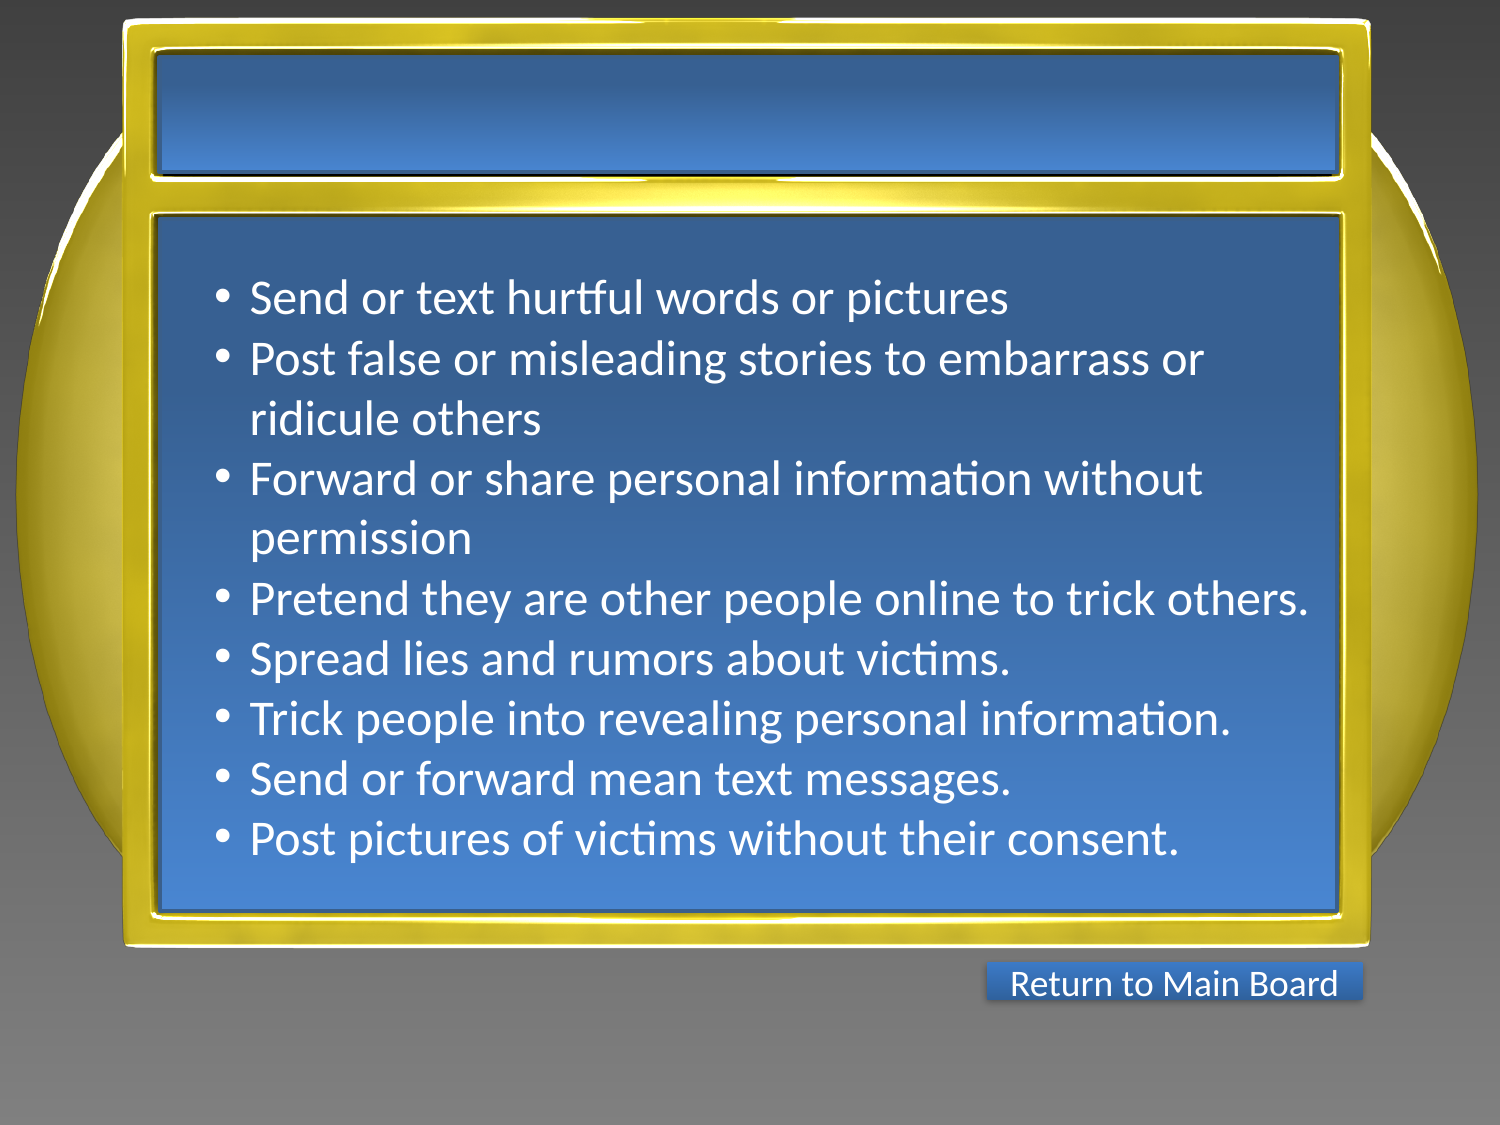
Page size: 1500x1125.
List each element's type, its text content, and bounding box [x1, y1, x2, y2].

picture [0, 0, 1499, 1050]
text_box Send or text hurtful words or pictures Post false or misleading stories to embarrass or ridicule others Forward or share personal information without permission Pretend they are other people online to trick others. Spread lies and rumors about victims. Trick people into revealing personal information. Send or forward mean text messages. Post pictures of victims without their consent. [158, 217, 1339, 913]
text_box [157, 55, 1339, 174]
text_box Return to Main Board [987, 962, 1363, 1000]
